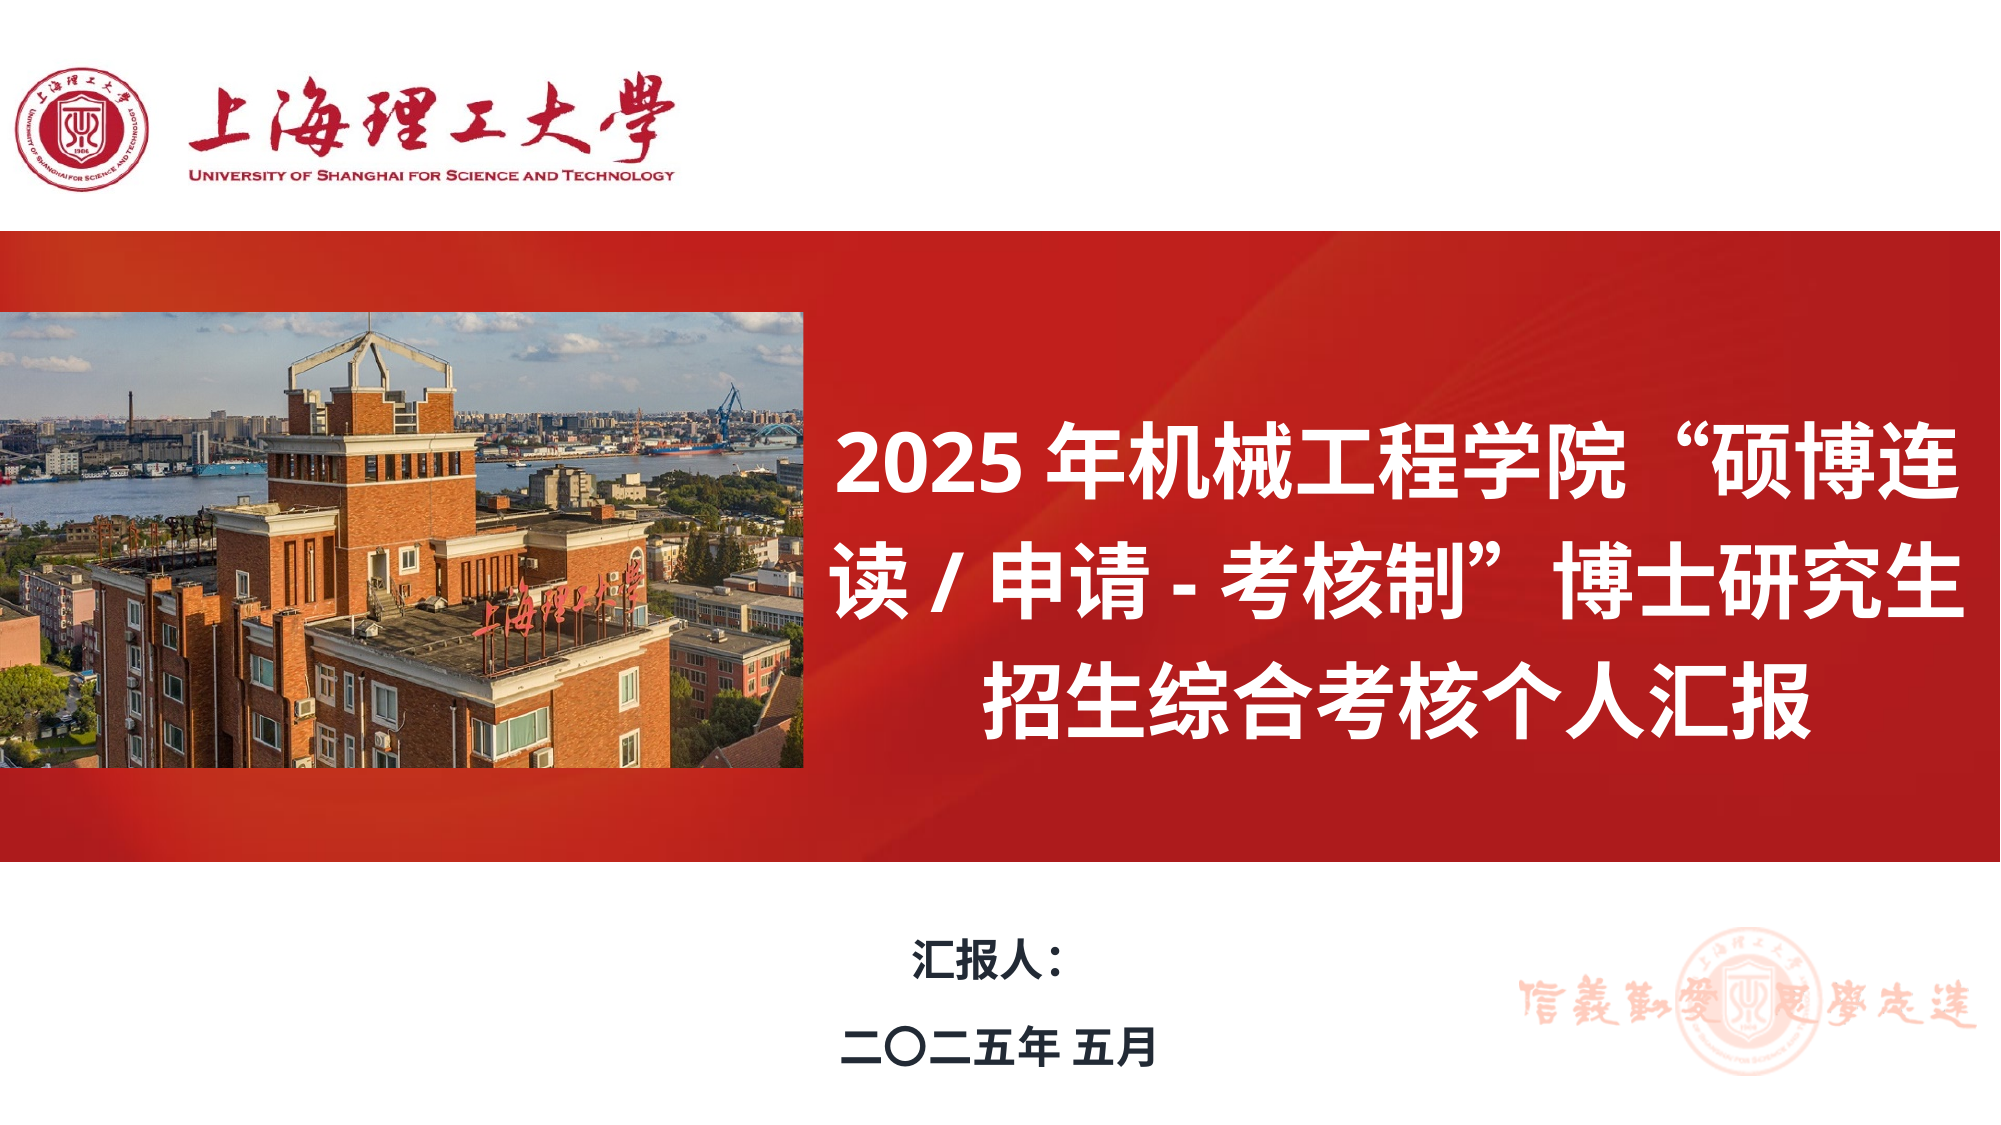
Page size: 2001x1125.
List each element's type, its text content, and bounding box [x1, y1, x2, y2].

picture [0, 231, 2000, 862]
text_box 汇报人： 二〇二五年 五月 [559, 924, 1441, 1080]
text_box 2025年机械工程学院“硕博连读/申请-考核制”博士研究生招生综合考核个人汇报 [811, 381, 1985, 540]
picture [7, 58, 689, 194]
